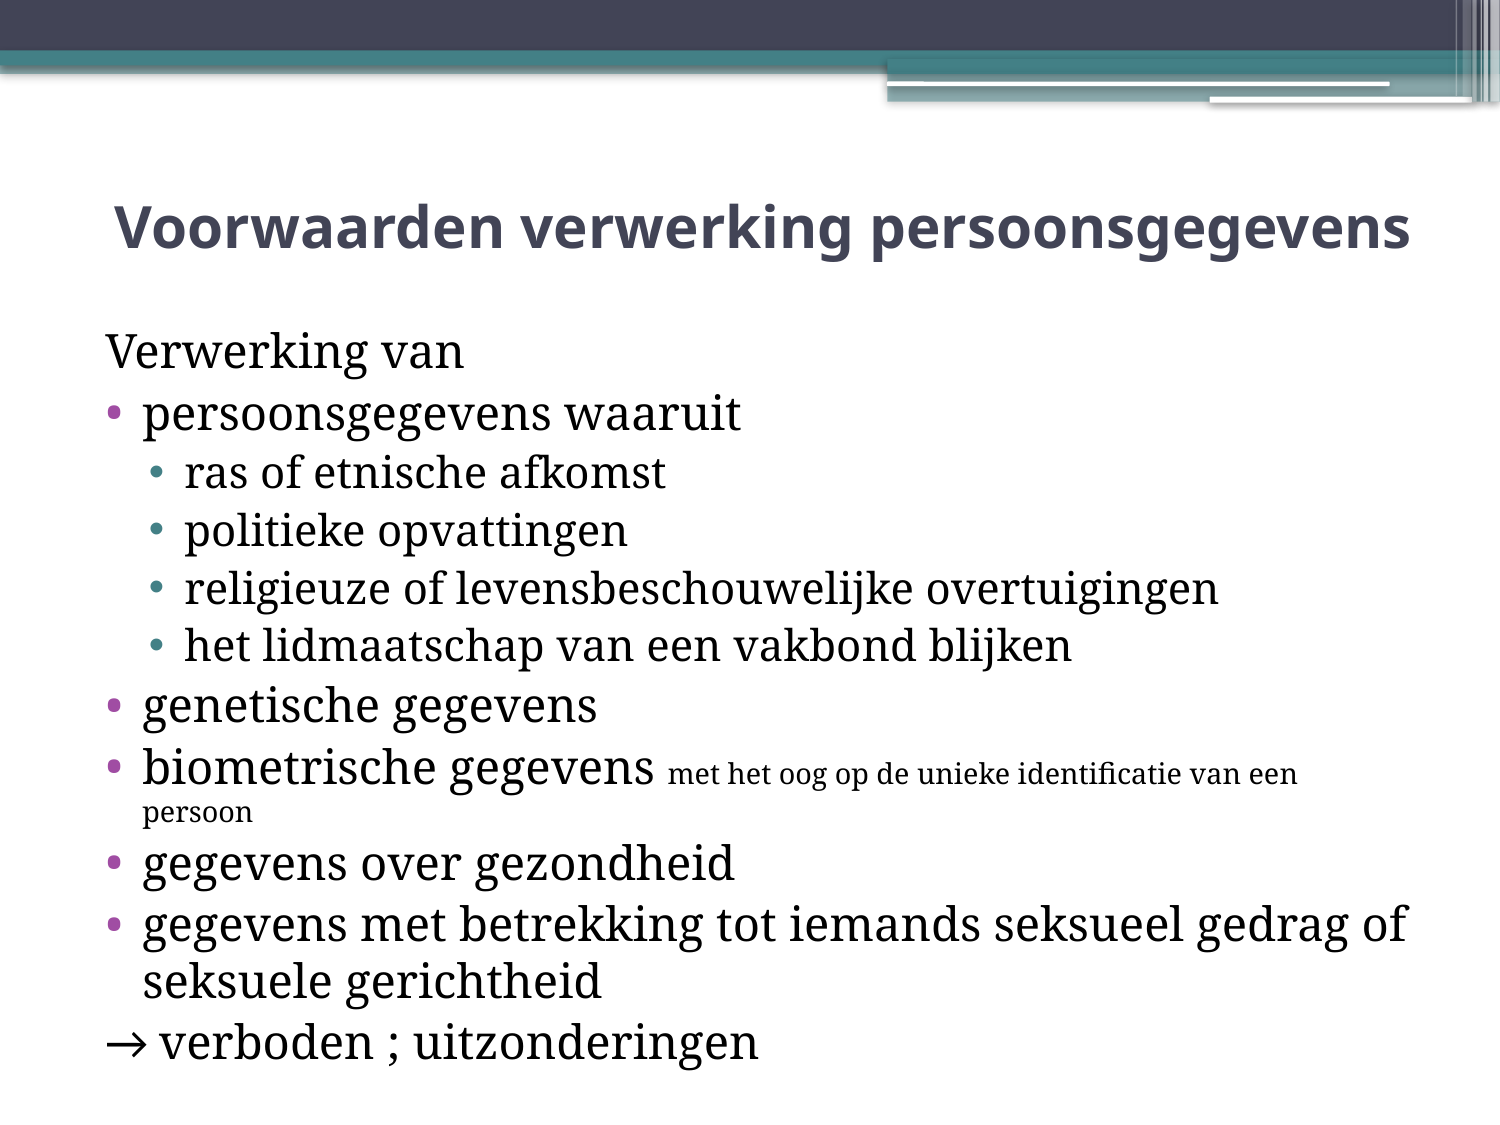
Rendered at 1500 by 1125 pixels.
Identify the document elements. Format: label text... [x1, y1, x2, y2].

title Voorwaarden verwerking persoonsgegevens [100, 137, 1451, 313]
list Verwerking van persoonsgegevens waaruit ras of etnische afkomst politieke opvattingen religieuze of levensbeschouwelijke overtuigingen het lidmaatschap van een vakbond blijken genetische gegevens biometrische gegevens met het oog op de unieke identificatie van een persoon gegevens over gezondheid gegevens met betrekking tot iemands seksueel gedrag of seksuele gerichtheid → verboden ; uitzonderingen [75, 314, 1425, 1079]
